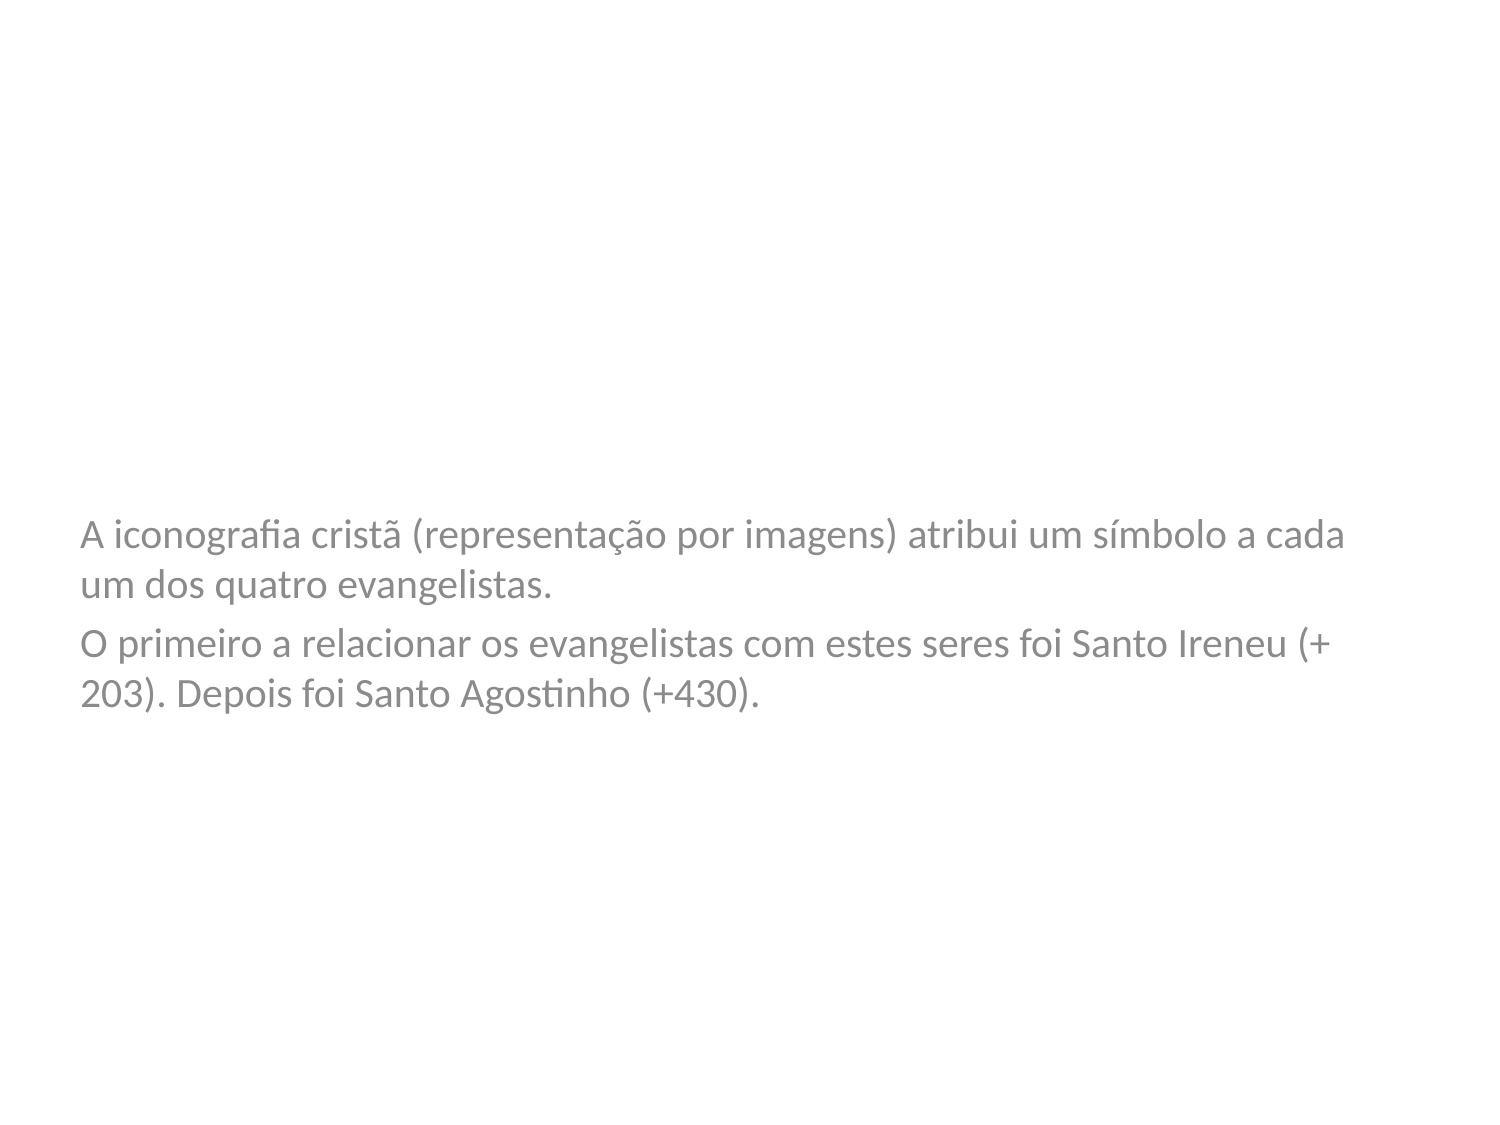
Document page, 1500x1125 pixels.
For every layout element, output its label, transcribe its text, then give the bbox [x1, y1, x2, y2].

list A iconografia cristã (representação por imagens) atribui um símbolo a cada um dos quatro evangelistas. O primeiro a relacionar os evangelistas com estes seres foi Santo Ireneu (+ 203). Depois foi Santo Agostinho (+430). [64, 113, 1394, 723]
